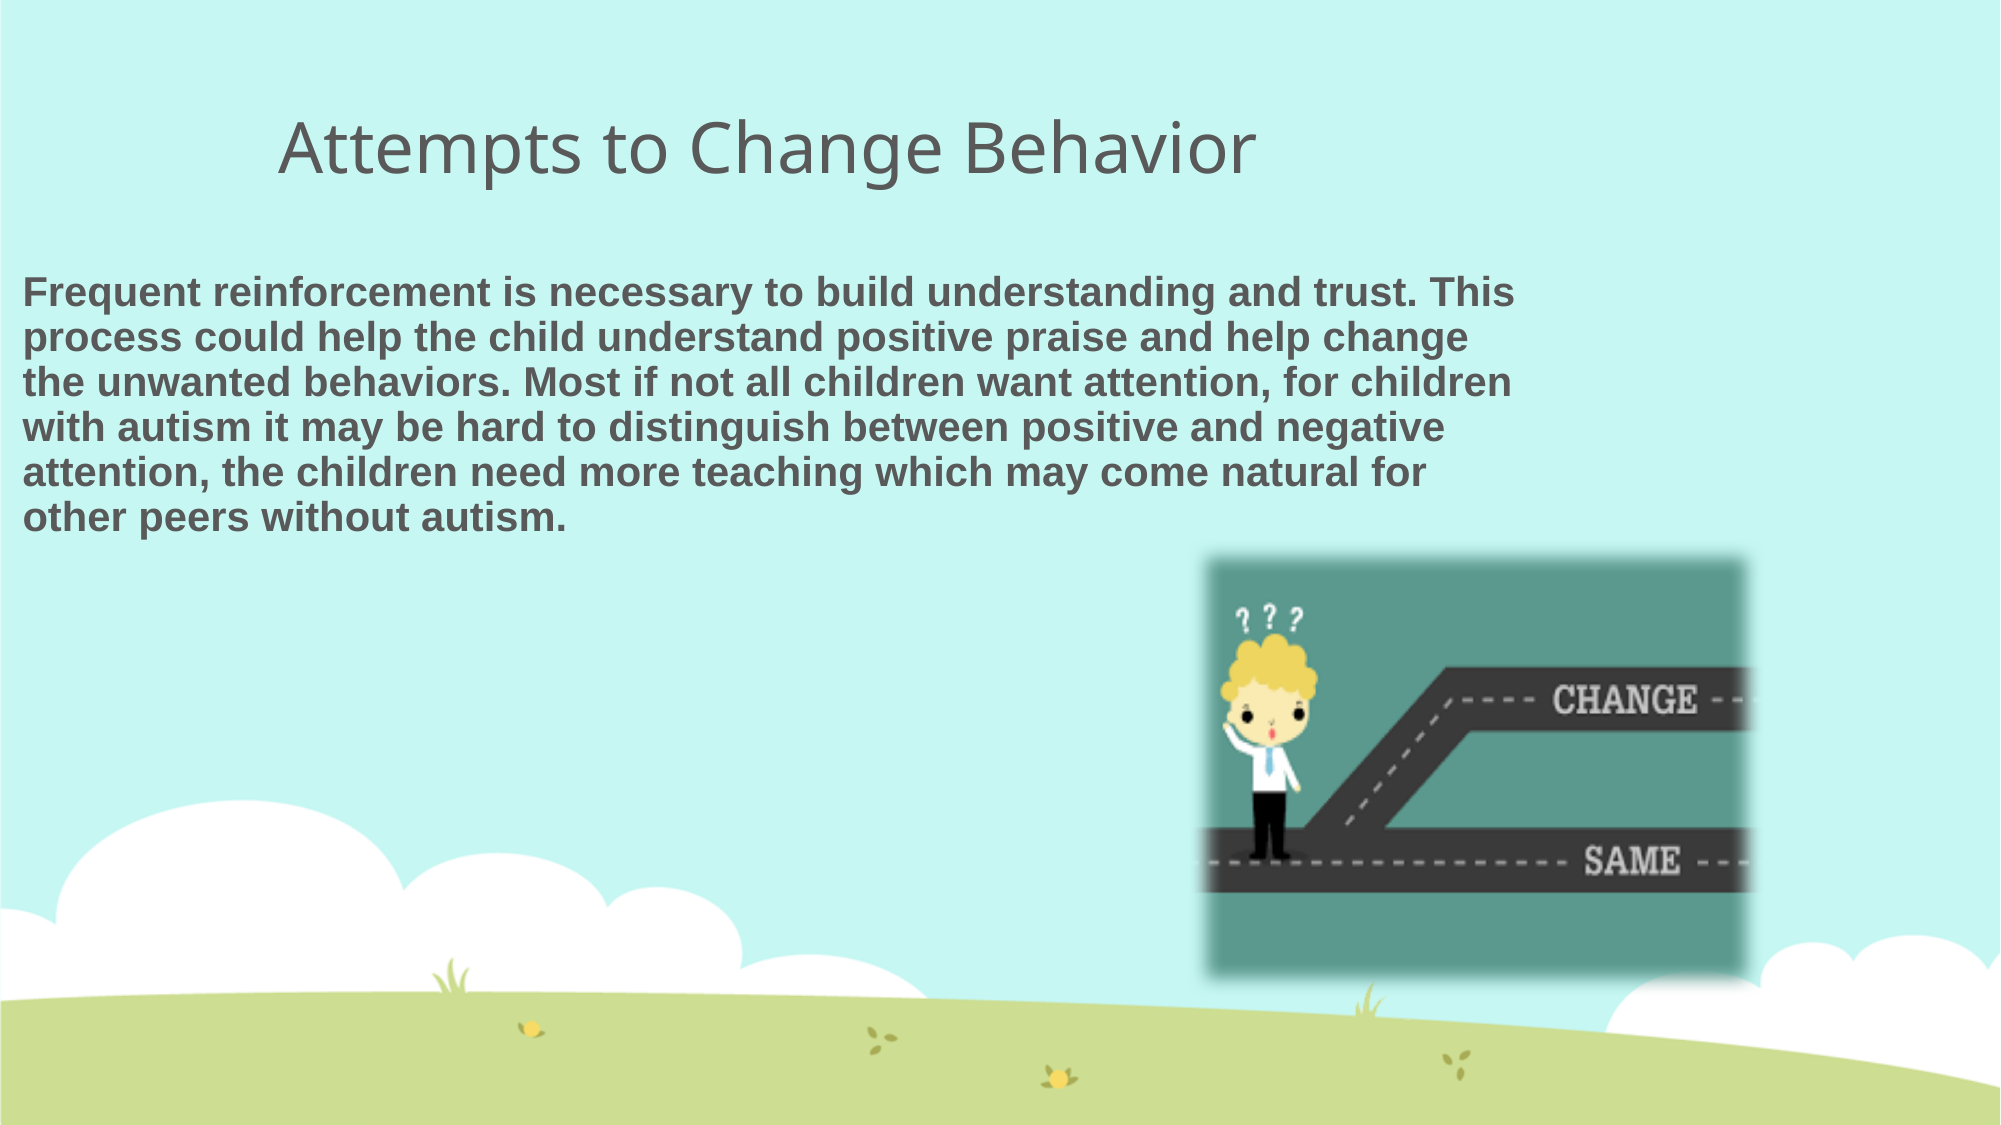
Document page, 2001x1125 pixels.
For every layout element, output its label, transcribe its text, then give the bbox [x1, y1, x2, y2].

picture [0, 0, 2001, 1125]
title Attempts to Change Behavior [0, 0, 1538, 197]
list Frequent reinforcement is necessary to build understanding and trust. This process could help the child understand positive praise and help change the unwanted behaviors. Most if not all children want attention, for children with autism it may be hard to distinguish between positive and negative attention, the children need more teaching which may come natural for other peers without autism. [0, 262, 1538, 563]
